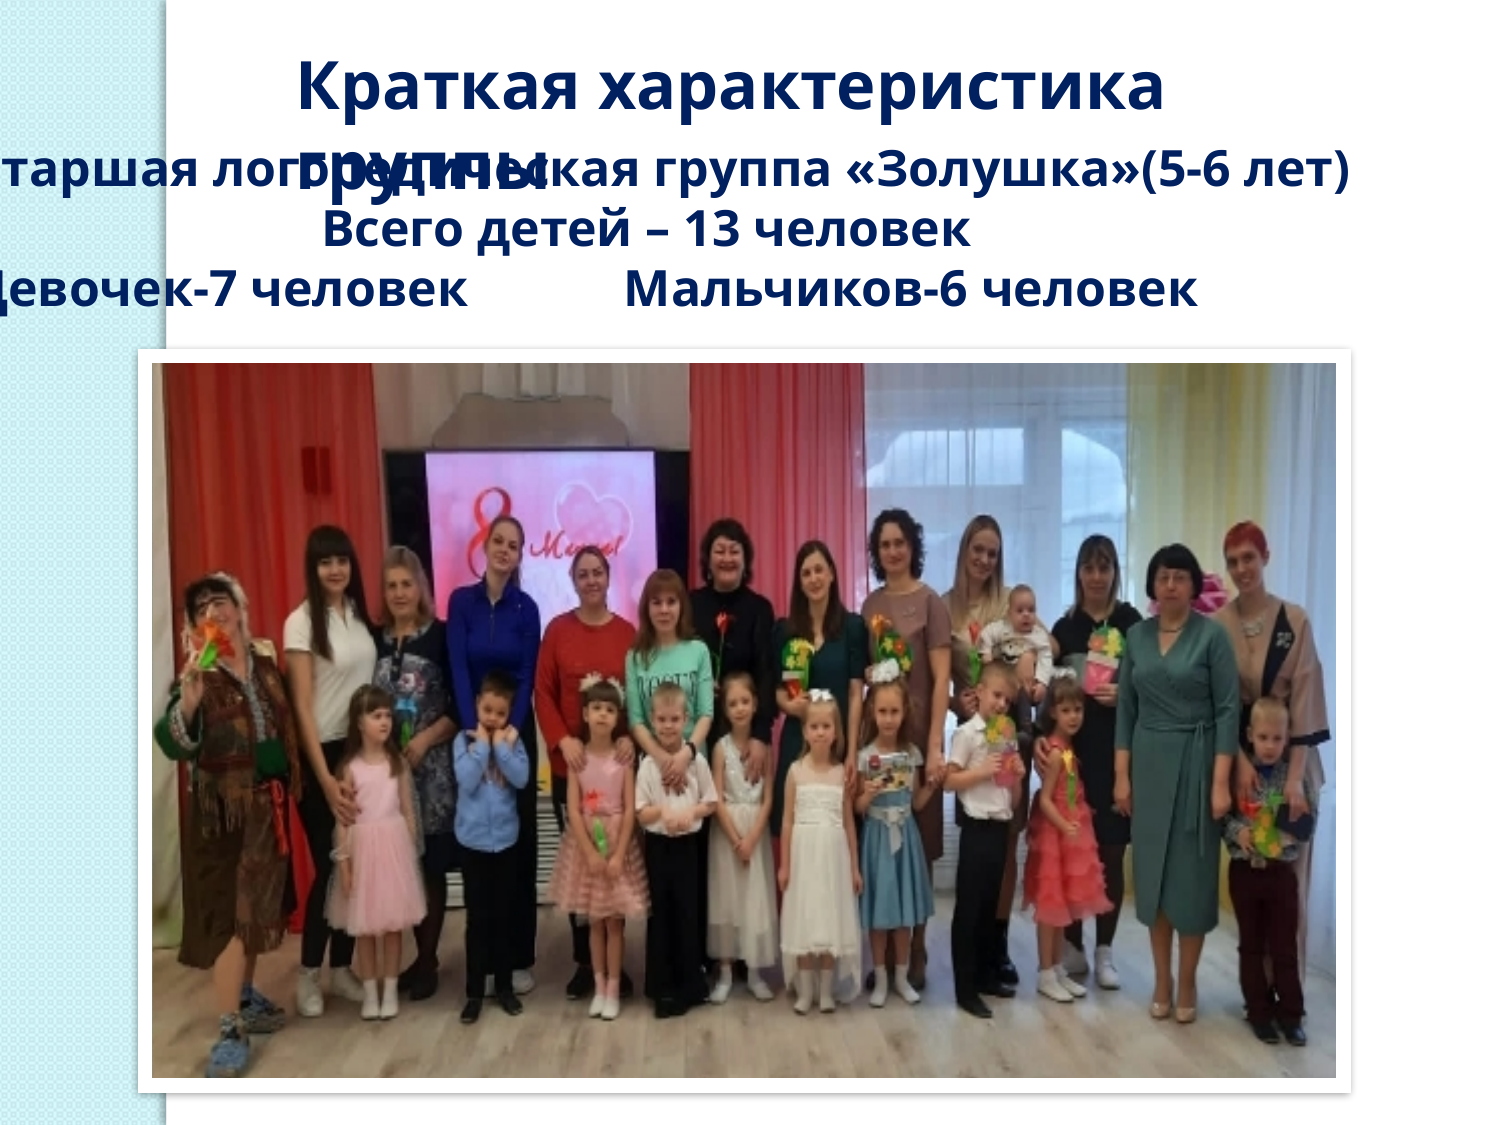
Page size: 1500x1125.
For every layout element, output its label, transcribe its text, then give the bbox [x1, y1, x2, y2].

text_box Краткая характеристика группы [281, 35, 1301, 128]
picture [152, 363, 1337, 1079]
text_box Старшая логопедическая группа «Золушка»(5-6 лет) Всего детей – 13 человек Девочек-7 человек Мальчиков-6 человек [0, 128, 1366, 369]
